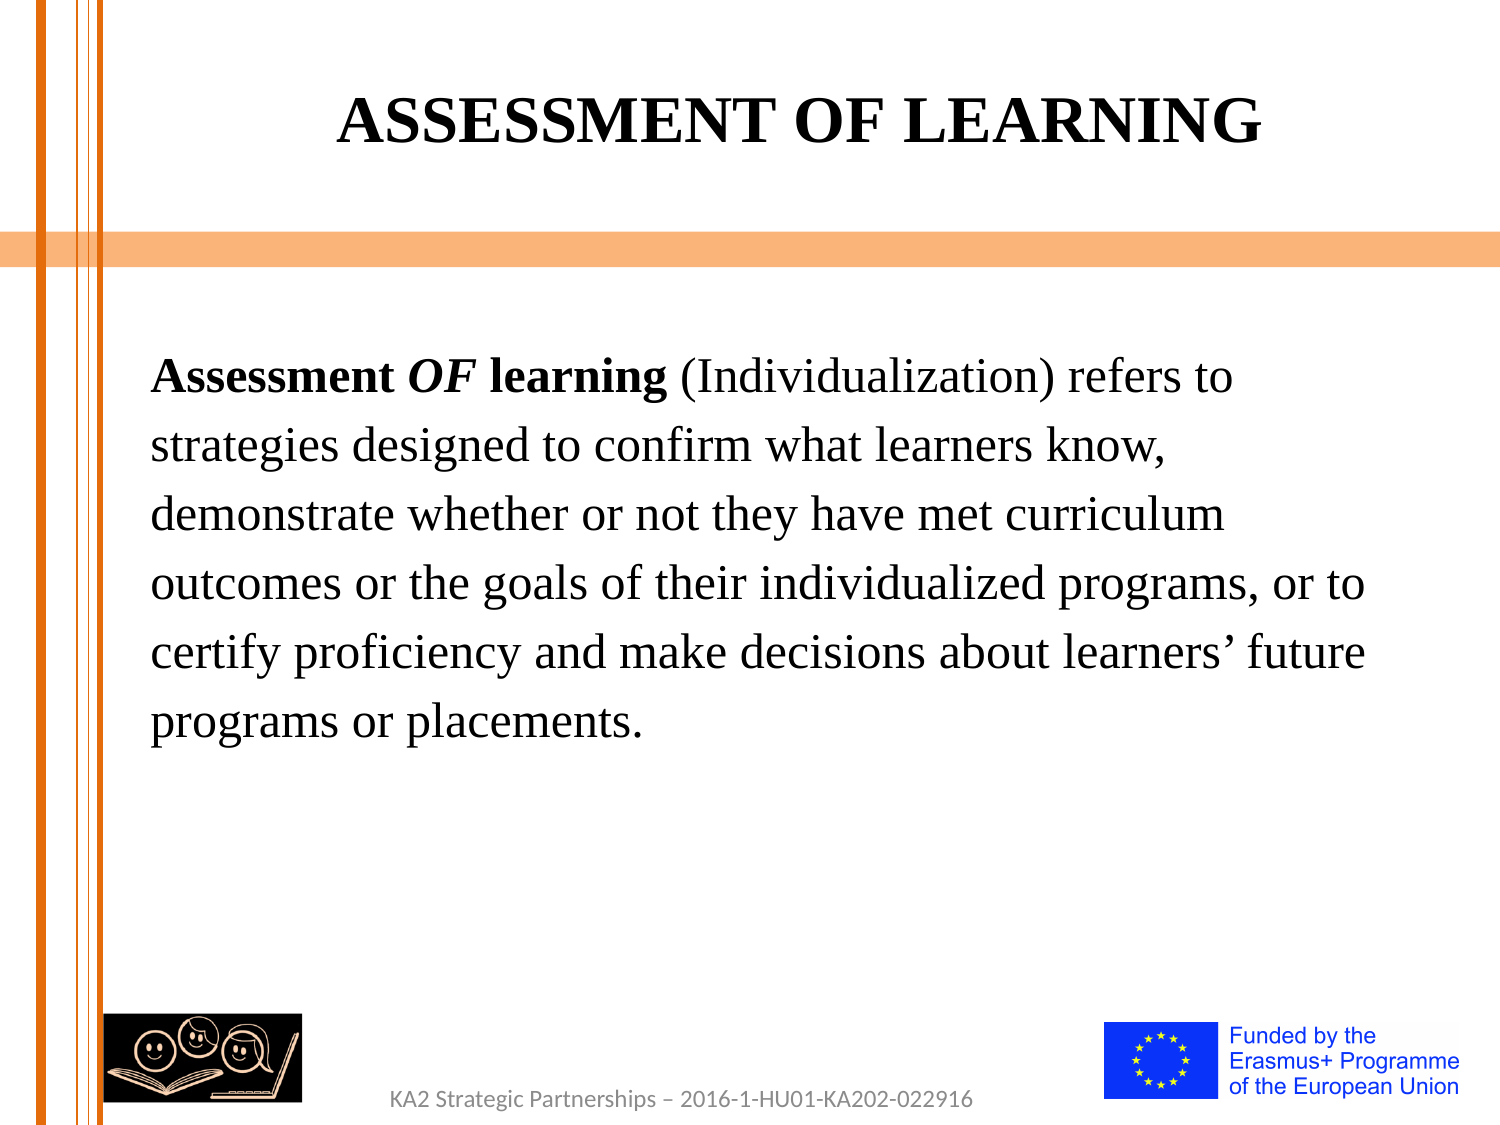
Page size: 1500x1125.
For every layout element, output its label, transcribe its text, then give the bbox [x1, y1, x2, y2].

text_box Assessment OF learning (Individualization) refers to strategies designed to confirm what learners know, demonstrate whether or not they have met curriculum outcomes or the goals of their individualized programs, or to certify proficiency and make decisions about learners’ future programs or placements. [135, 326, 1388, 824]
text_box [0, 177, 1500, 293]
picture [100, 1011, 305, 1113]
picture [1104, 1022, 1459, 1099]
footer KA2 Strategic Partnerships – 2016-1-HU01-KA202-022916 [289, 1082, 1093, 1125]
title ASSESSMENT OF LEARNING [100, 0, 1500, 232]
